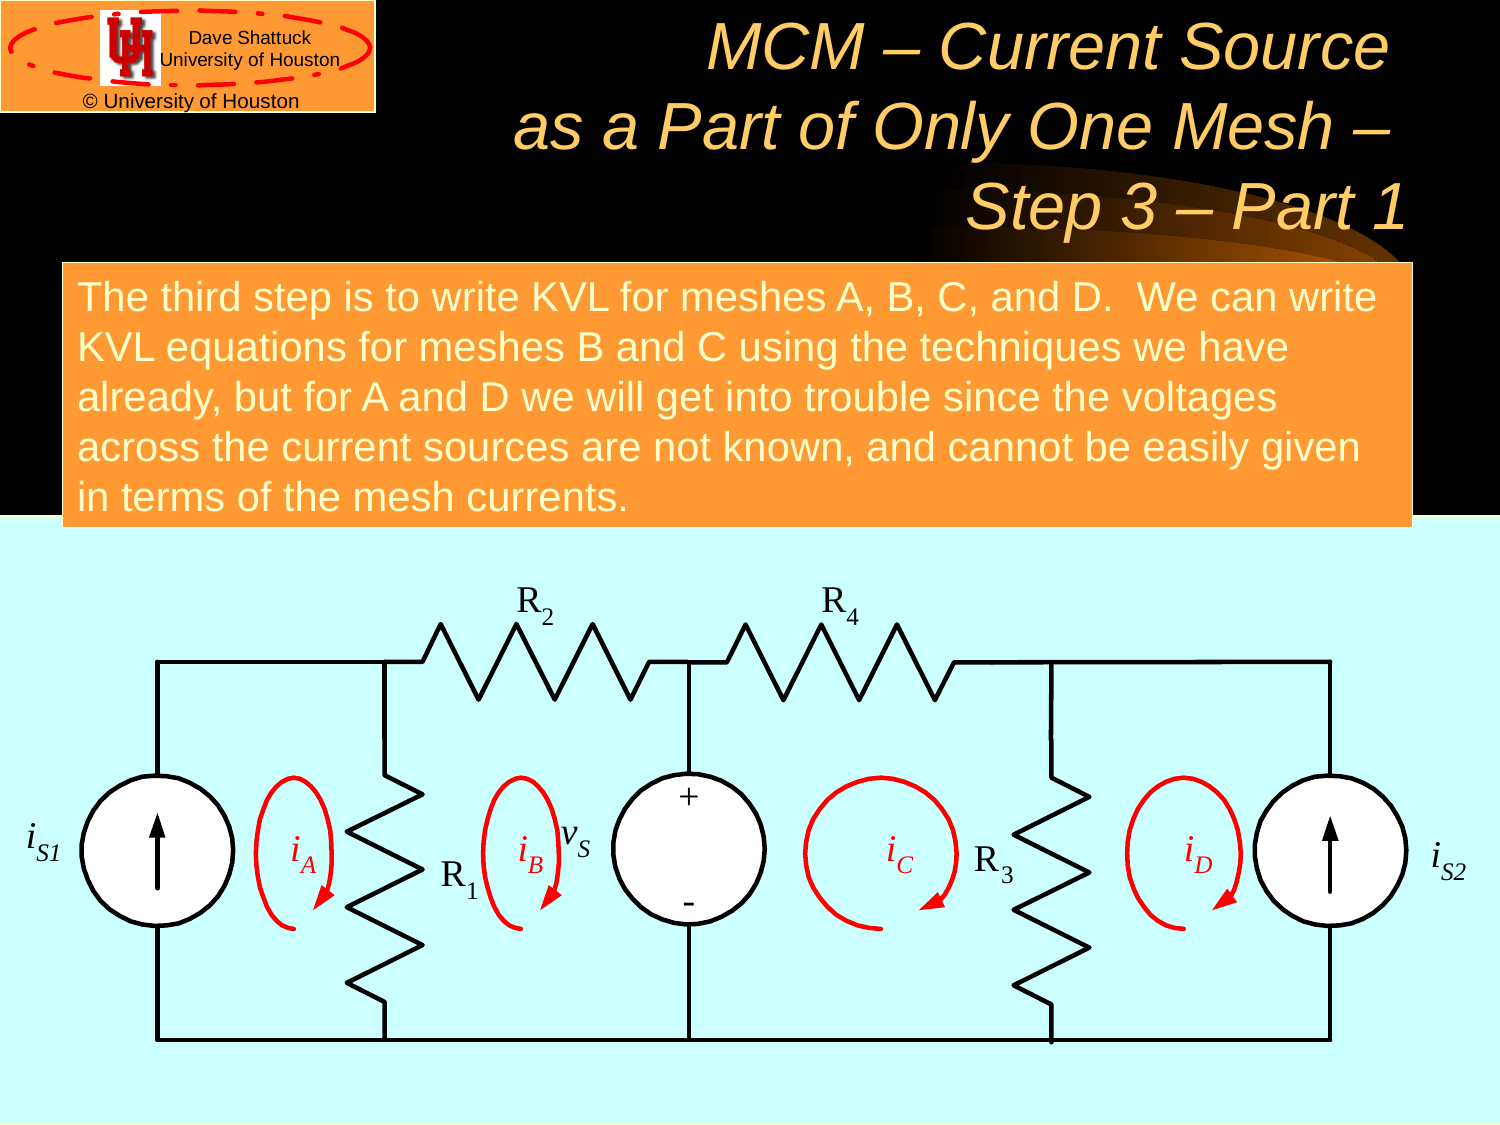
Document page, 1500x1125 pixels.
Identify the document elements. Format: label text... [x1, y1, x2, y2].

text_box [0, 516, 1500, 1125]
text_box The third step is to write KVL for meshes A, B, C, and D. We can write KVL equations for meshes B and C using the techniques we have already, but for A and D we will get into trouble since the voltages across the current sources are not known, and cannot be easily given in terms of the mesh currents. [62, 262, 1413, 515]
title MCM – Current Source as a Part of Only One Mesh – Step 3 – Part 1 [375, 0, 1425, 250]
